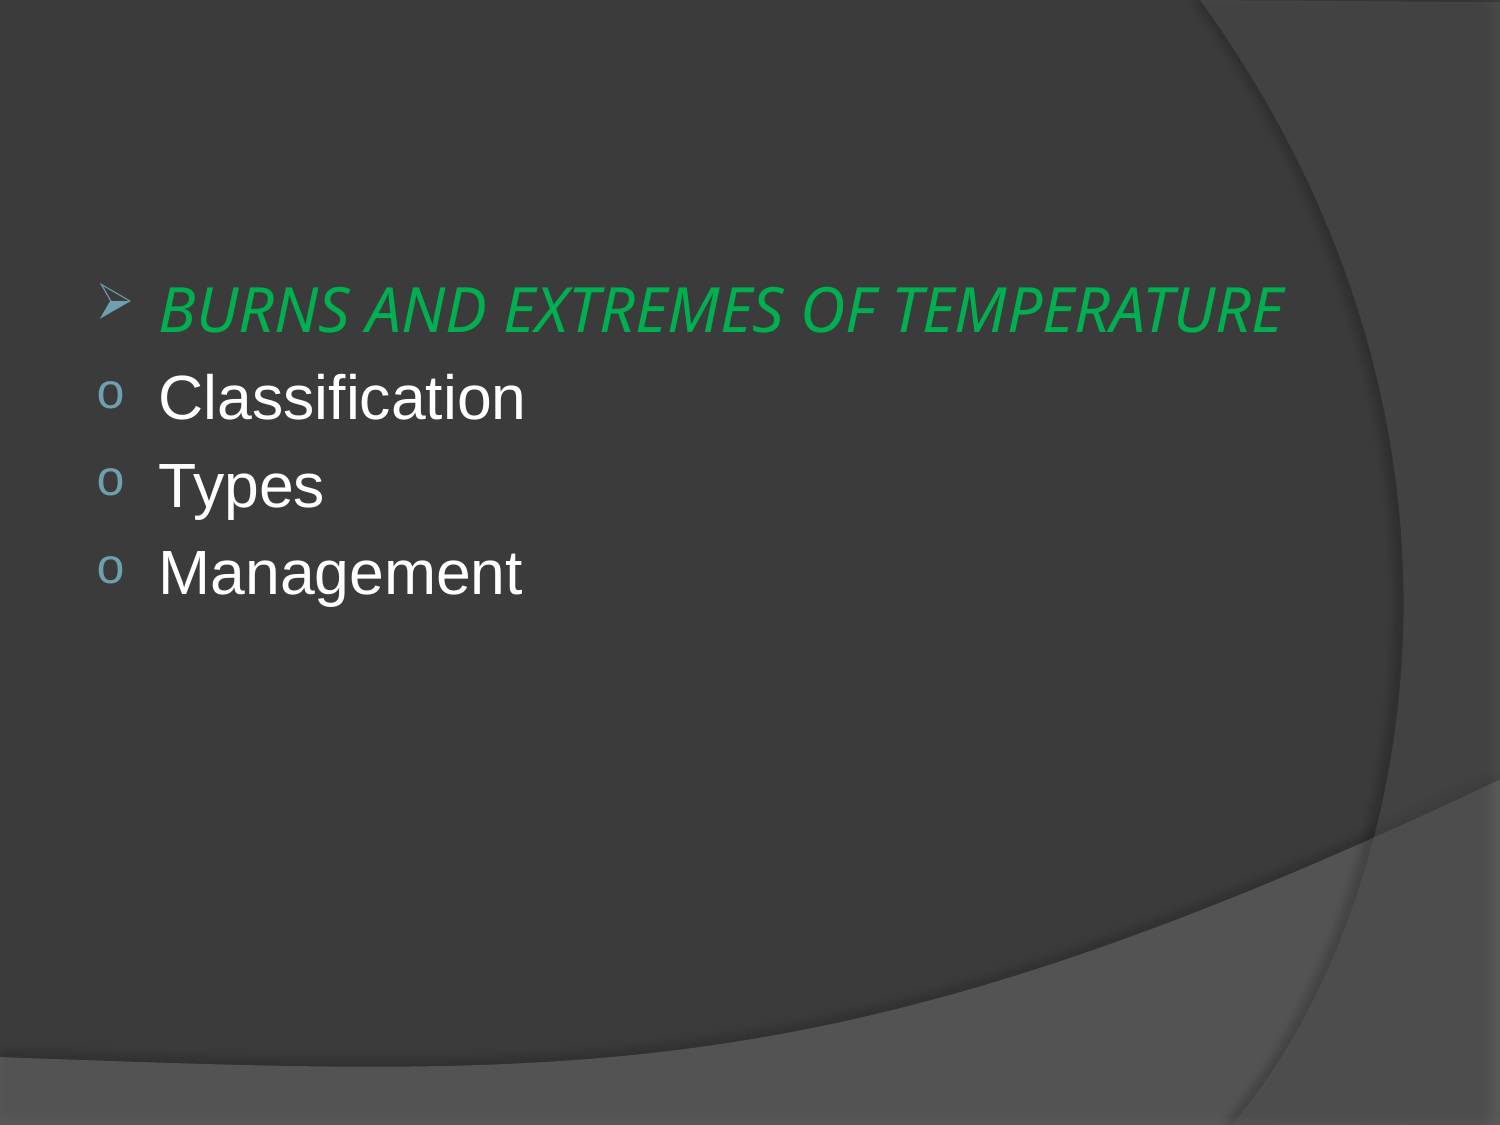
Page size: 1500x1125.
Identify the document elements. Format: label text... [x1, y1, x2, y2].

list BURNS AND EXTREMES OF TEMPERATURE Classification Types Management [75, 262, 1300, 1005]
